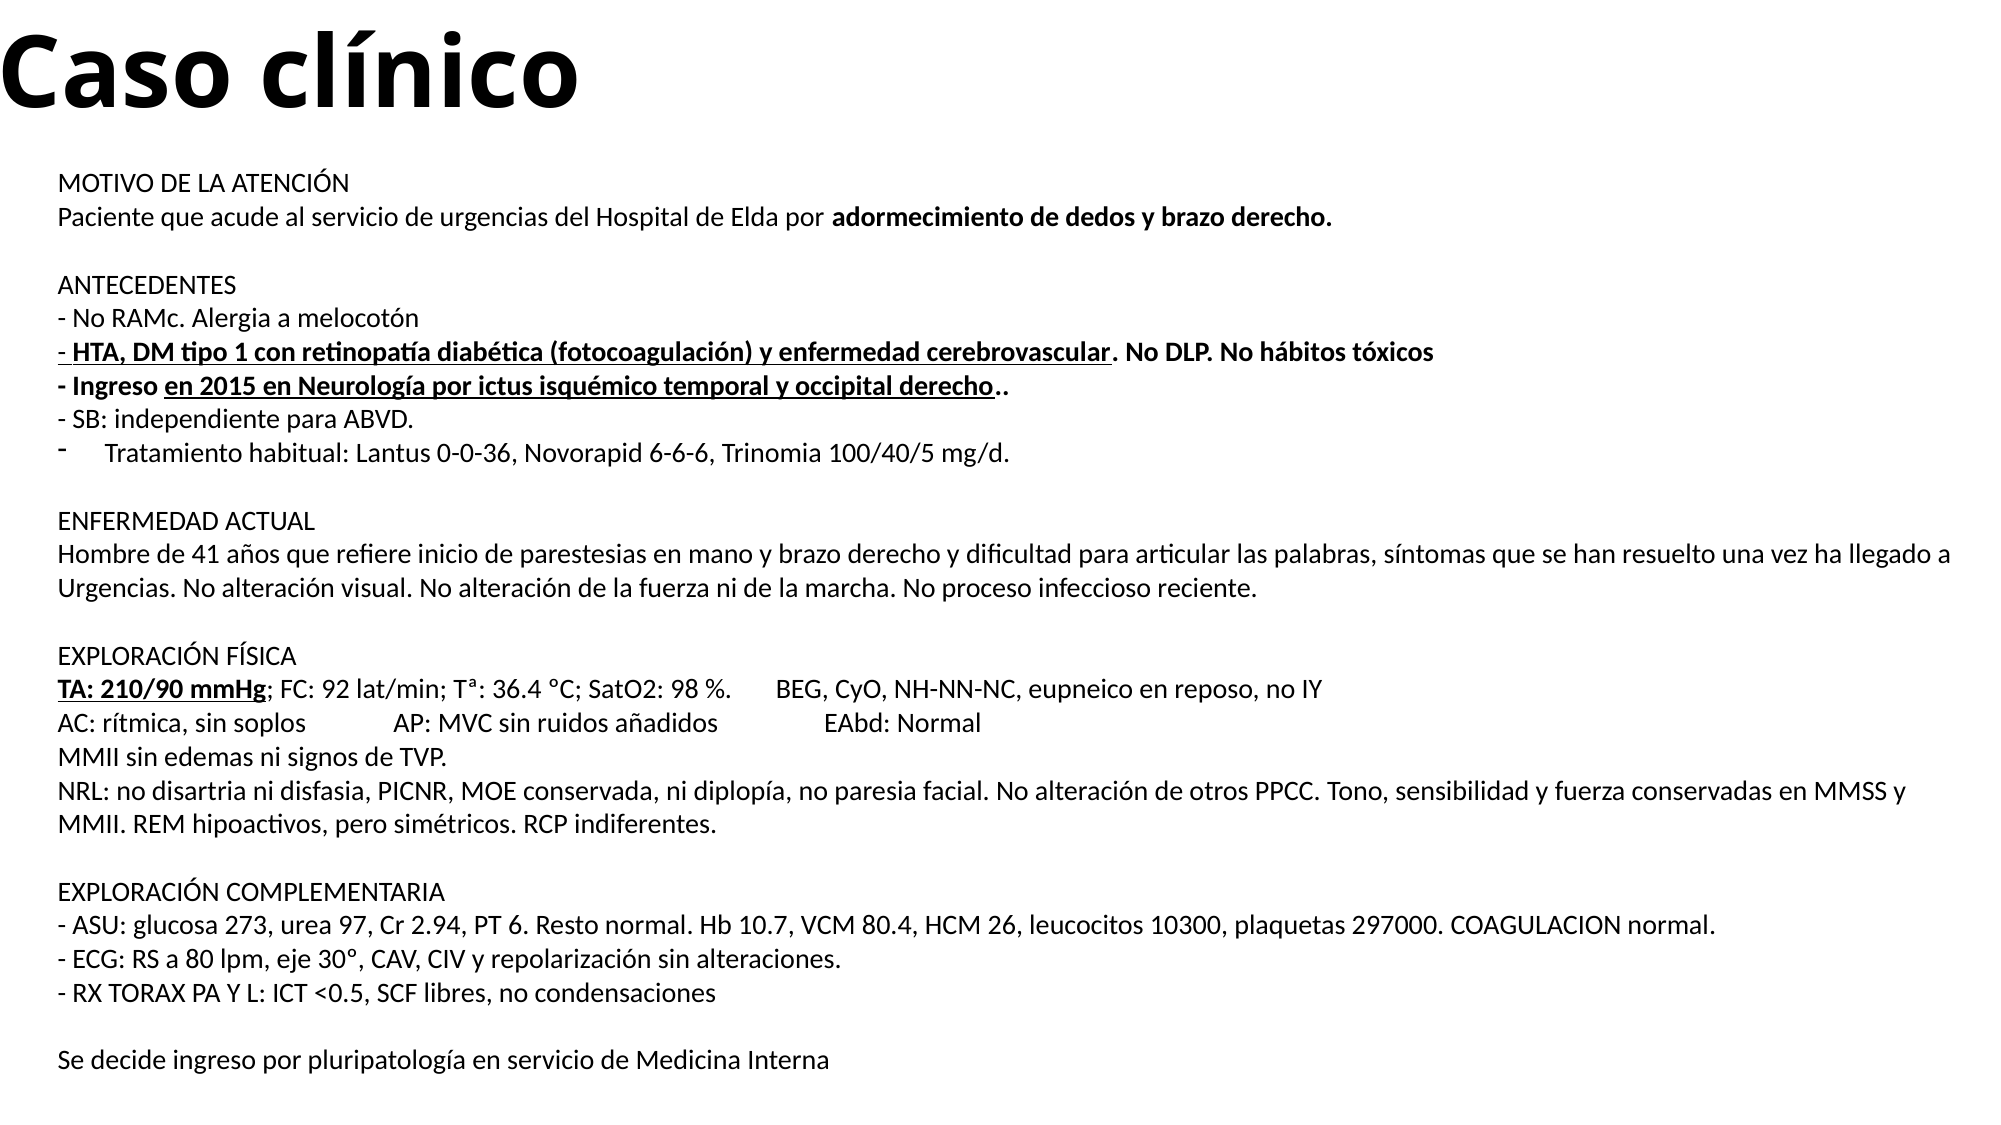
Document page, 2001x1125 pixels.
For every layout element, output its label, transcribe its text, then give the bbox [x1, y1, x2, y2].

title Caso clínico [0, 0, 655, 137]
text_box MOTIVO DE LA ATENCIÓN Paciente que acude al servicio de urgencias del Hospital de Elda por adormecimiento de dedos y brazo derecho. ANTECEDENTES - No RAMc. Alergia a melocotón - HTA, DM tipo 1 con retinopatía diabética (fotocoagulación) y enfermedad cerebrovascular. No DLP. No hábitos tóxicos - Ingreso en 2015 en Neurología por ictus isquémico temporal y occipital derecho.. - SB: independiente para ABVD. Tratamiento habitual: Lantus 0-0-36, Novorapid 6-6-6, Trinomia 100/40/5 mg/d. ENFERMEDAD ACTUAL Hombre de 41 años que refiere inicio de parestesias en mano y brazo derecho y dificultad para articular las palabras, síntomas que se han resuelto una vez ha llegado a Urgencias. No alteración visual. No alteración de la fuerza ni de la marcha. No proceso infeccioso reciente. EXPLORACIÓN FÍSICA TA: 210/90 mmHg; FC: 92 lat/min; Tª: 36.4 ºC; SatO2: 98 %. BEG, CyO, NH-NN-NC, eupneico en reposo, no IY AC: rítmica, sin soplos AP: MVC sin ruidos añadidos EAbd: Normal MMII sin edemas ni signos de TVP. NRL: no disartria ni disfasia, PICNR, MOE conservada, ni diplopía, no paresia facial. No alteración de otros PPCC. Tono, sensibilidad y fuerza conservadas en MMSS y MMII. REM hipoactivos, pero simétricos. RCP indiferentes. EXPLORACIÓN COMPLEMENTARIA - ASU: glucosa 273, urea 97, Cr 2.94, PT 6. Resto normal. Hb 10.7, VCM 80.4, HCM 26, leucocitos 10300, plaquetas 297000. COAGULACION normal. - ECG: RS a 80 lpm, eje 30º, CAV, CIV y repolarización sin alteraciones. - RX TORAX PA Y L: ICT <0.5, SCF libres, no condensaciones Se decide ingreso por pluripatología en servicio de Medicina Interna [42, 157, 1978, 1083]
